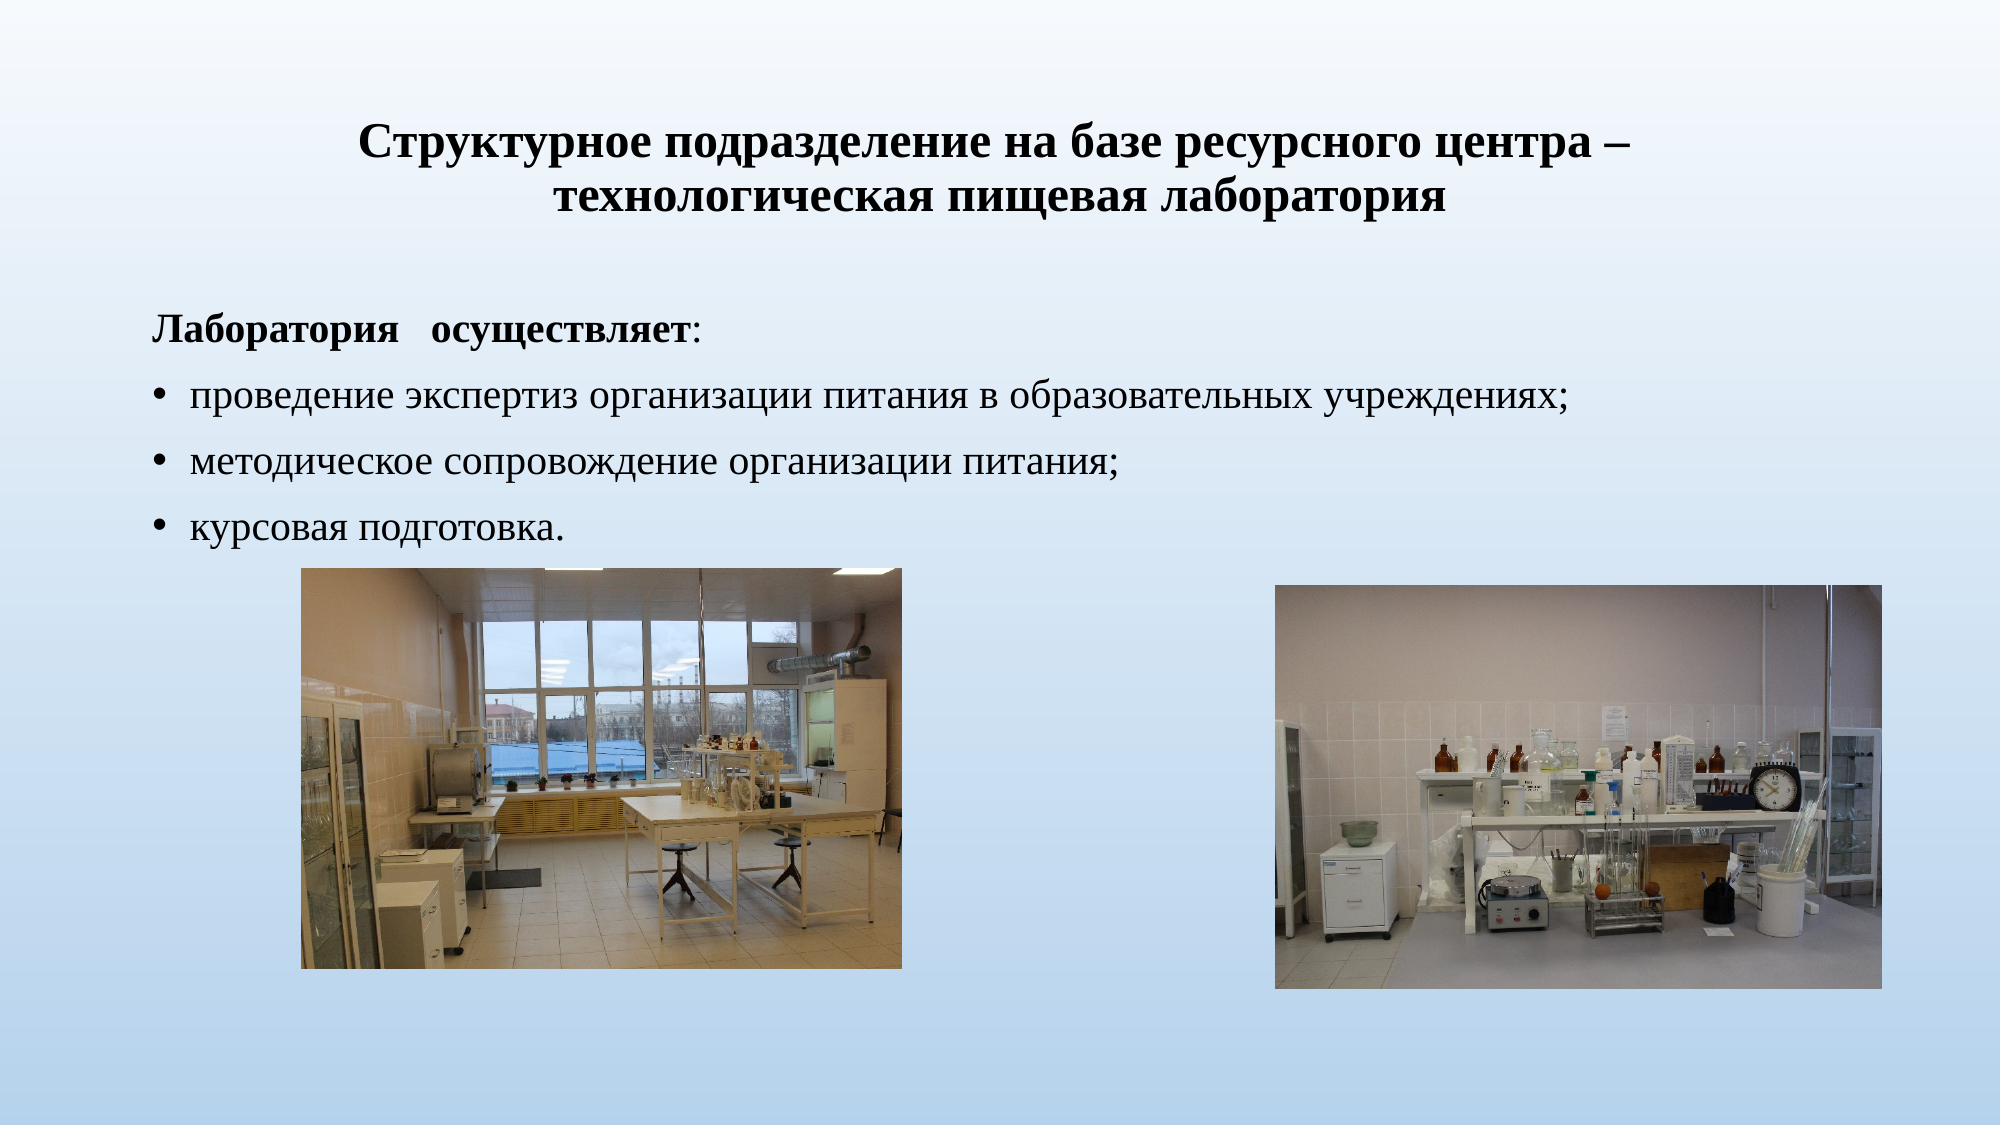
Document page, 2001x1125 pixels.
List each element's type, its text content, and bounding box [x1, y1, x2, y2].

title Структурное подразделение на базе ресурсного центра – технологическая пищевая лаборатория [137, 59, 1863, 278]
list Лаборатория осуществляет: проведение экспертиз организации питания в образовательных учреждениях; методическое сопровождение организации питания; курсовая подготовка. [137, 299, 1863, 1014]
picture [301, 568, 902, 969]
picture [1275, 585, 1882, 990]
